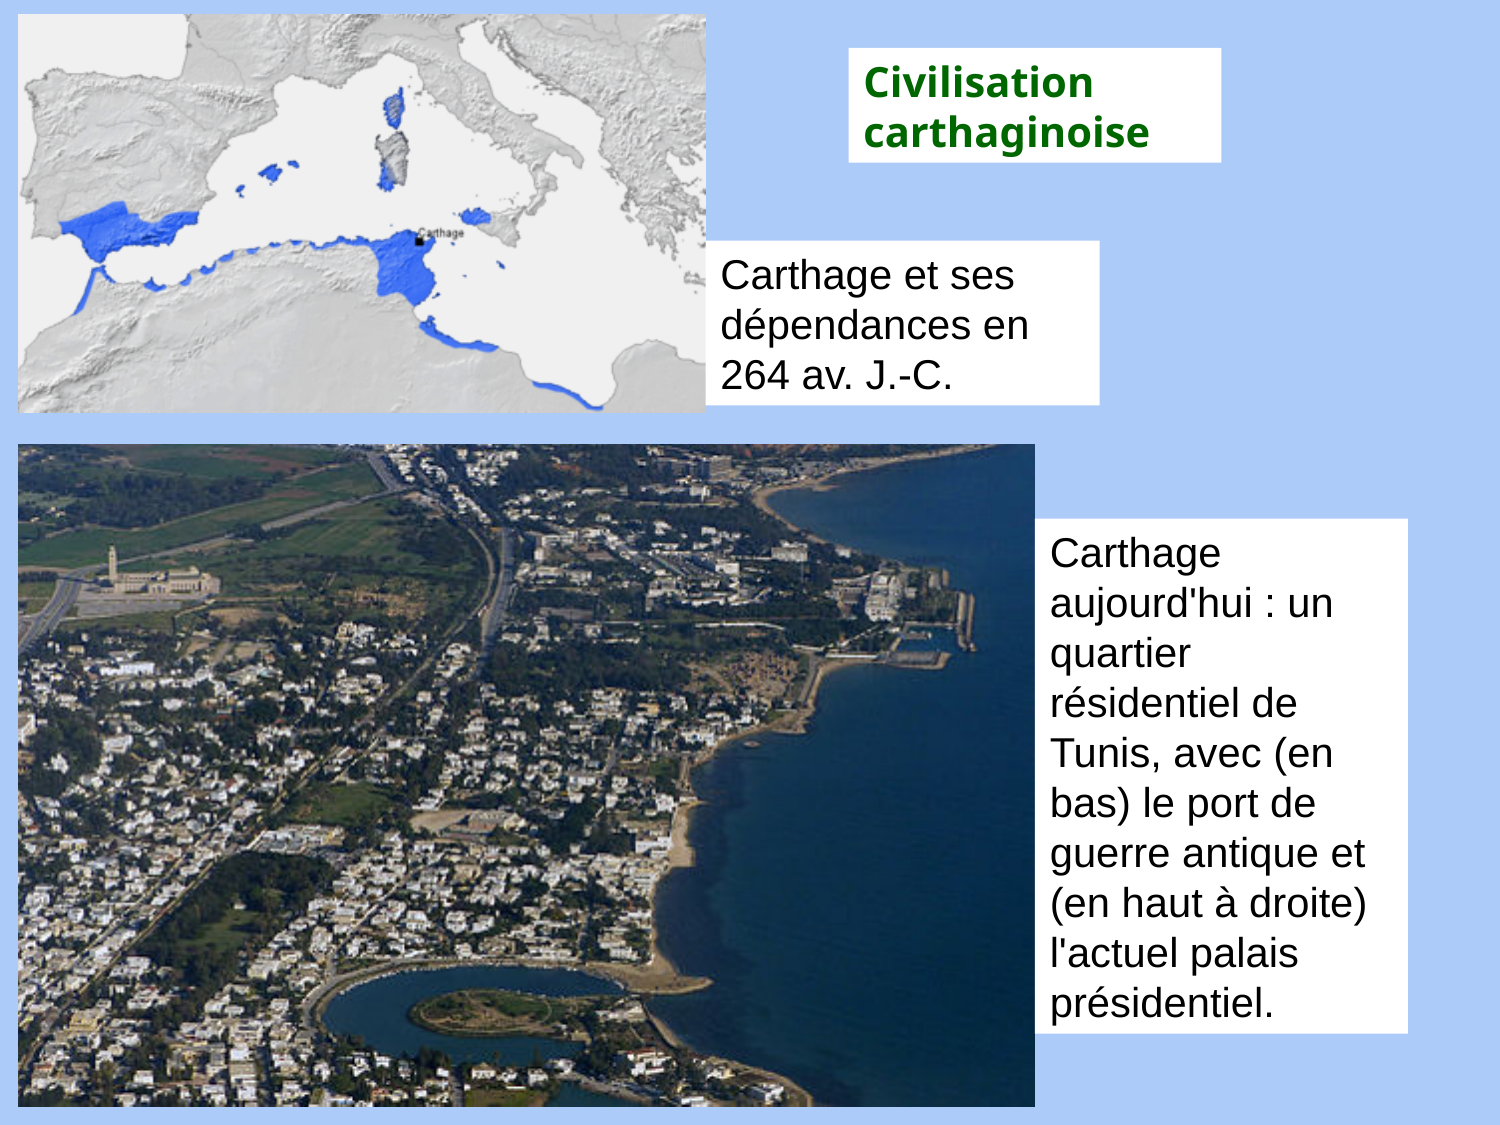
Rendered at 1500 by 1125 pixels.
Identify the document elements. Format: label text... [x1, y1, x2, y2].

text_box Civilisation carthaginoise [848, 47, 1222, 163]
text_box Carthage et ses dépendances en 264 av. J.-C. [706, 240, 1100, 406]
picture [18, 14, 706, 413]
picture [18, 444, 1035, 1107]
text_box Carthage aujourd'hui : un quartier résidentiel de Tunis, avec (en bas) le port de guerre antique et (en haut à droite) l'actuel palais présidentiel. [1035, 518, 1408, 1034]
